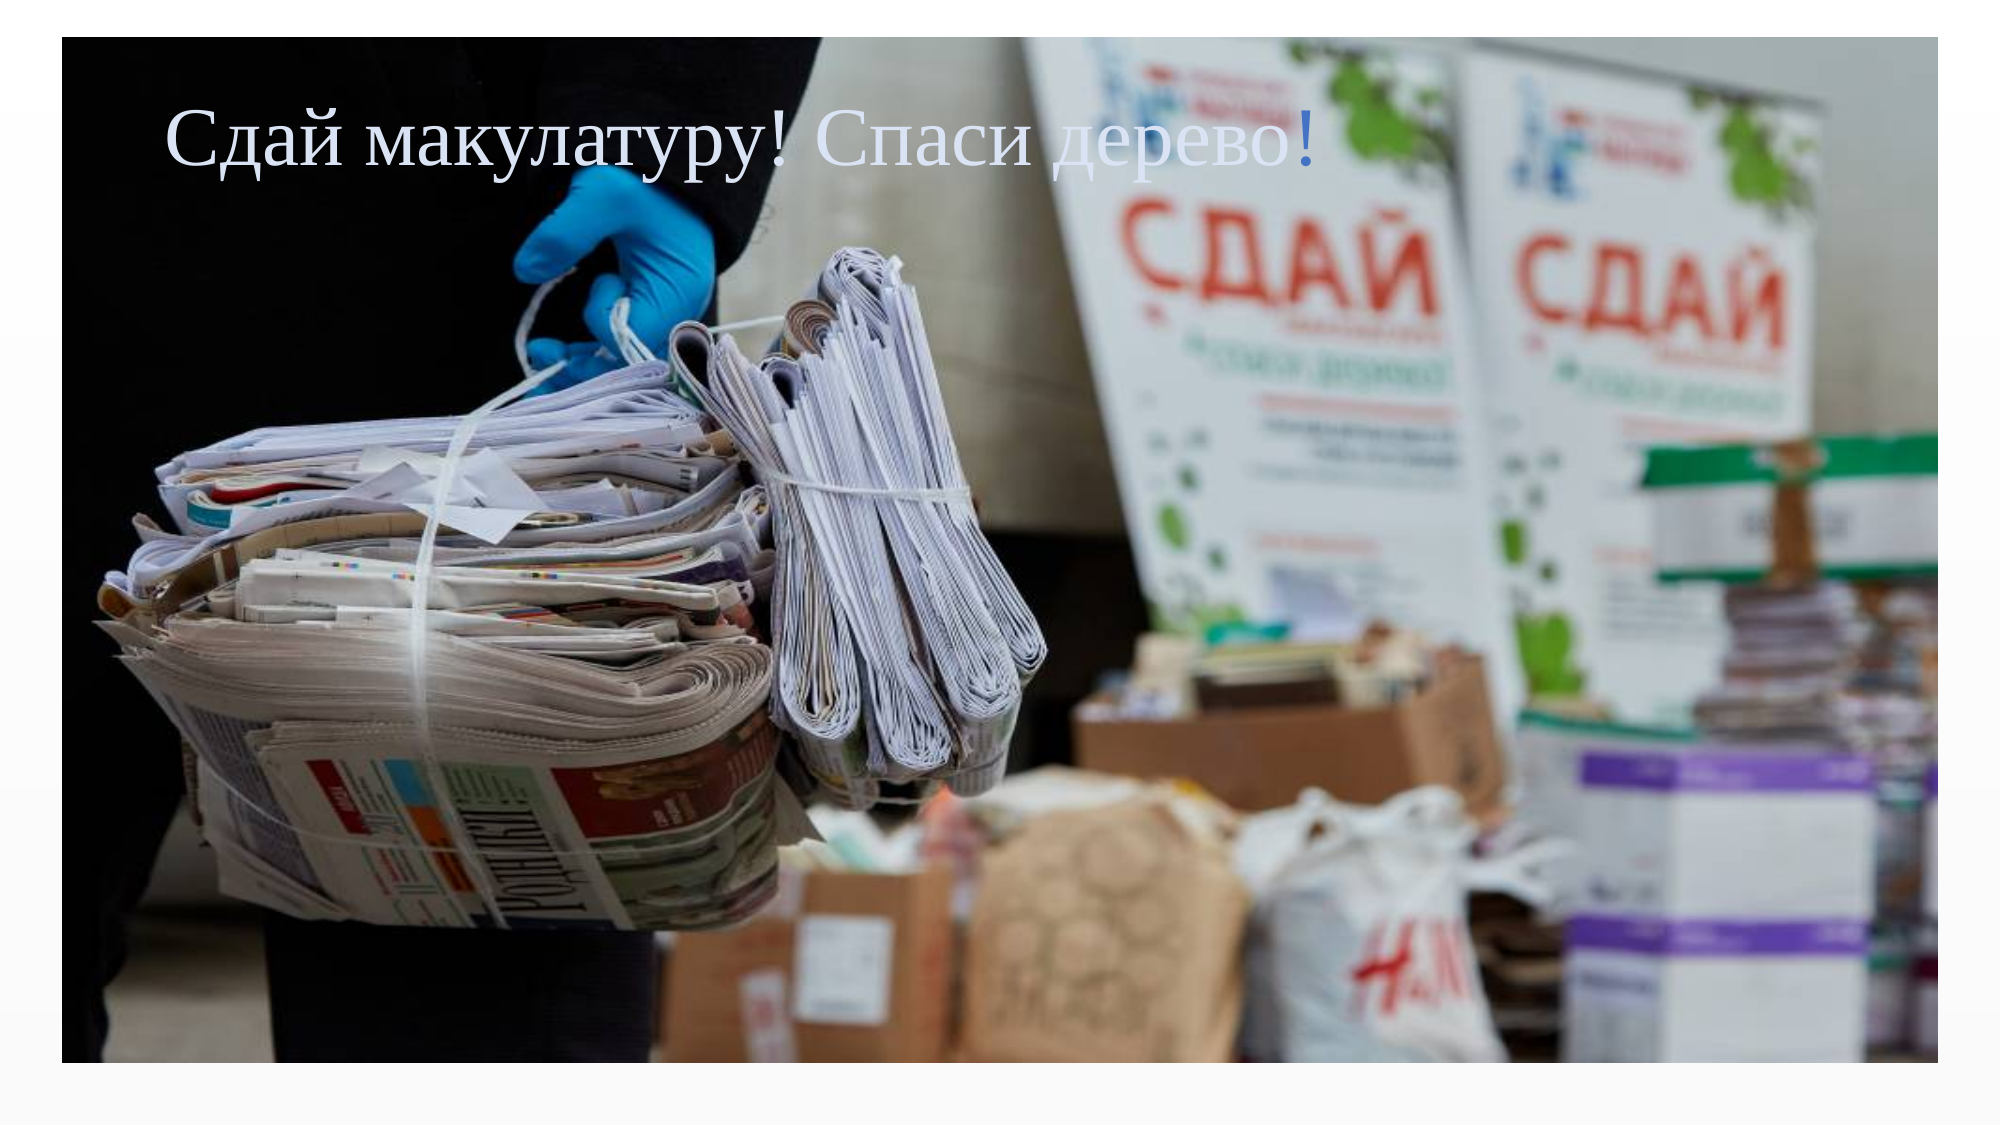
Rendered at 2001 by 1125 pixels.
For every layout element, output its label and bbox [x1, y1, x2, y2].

list [62, 37, 1938, 1063]
